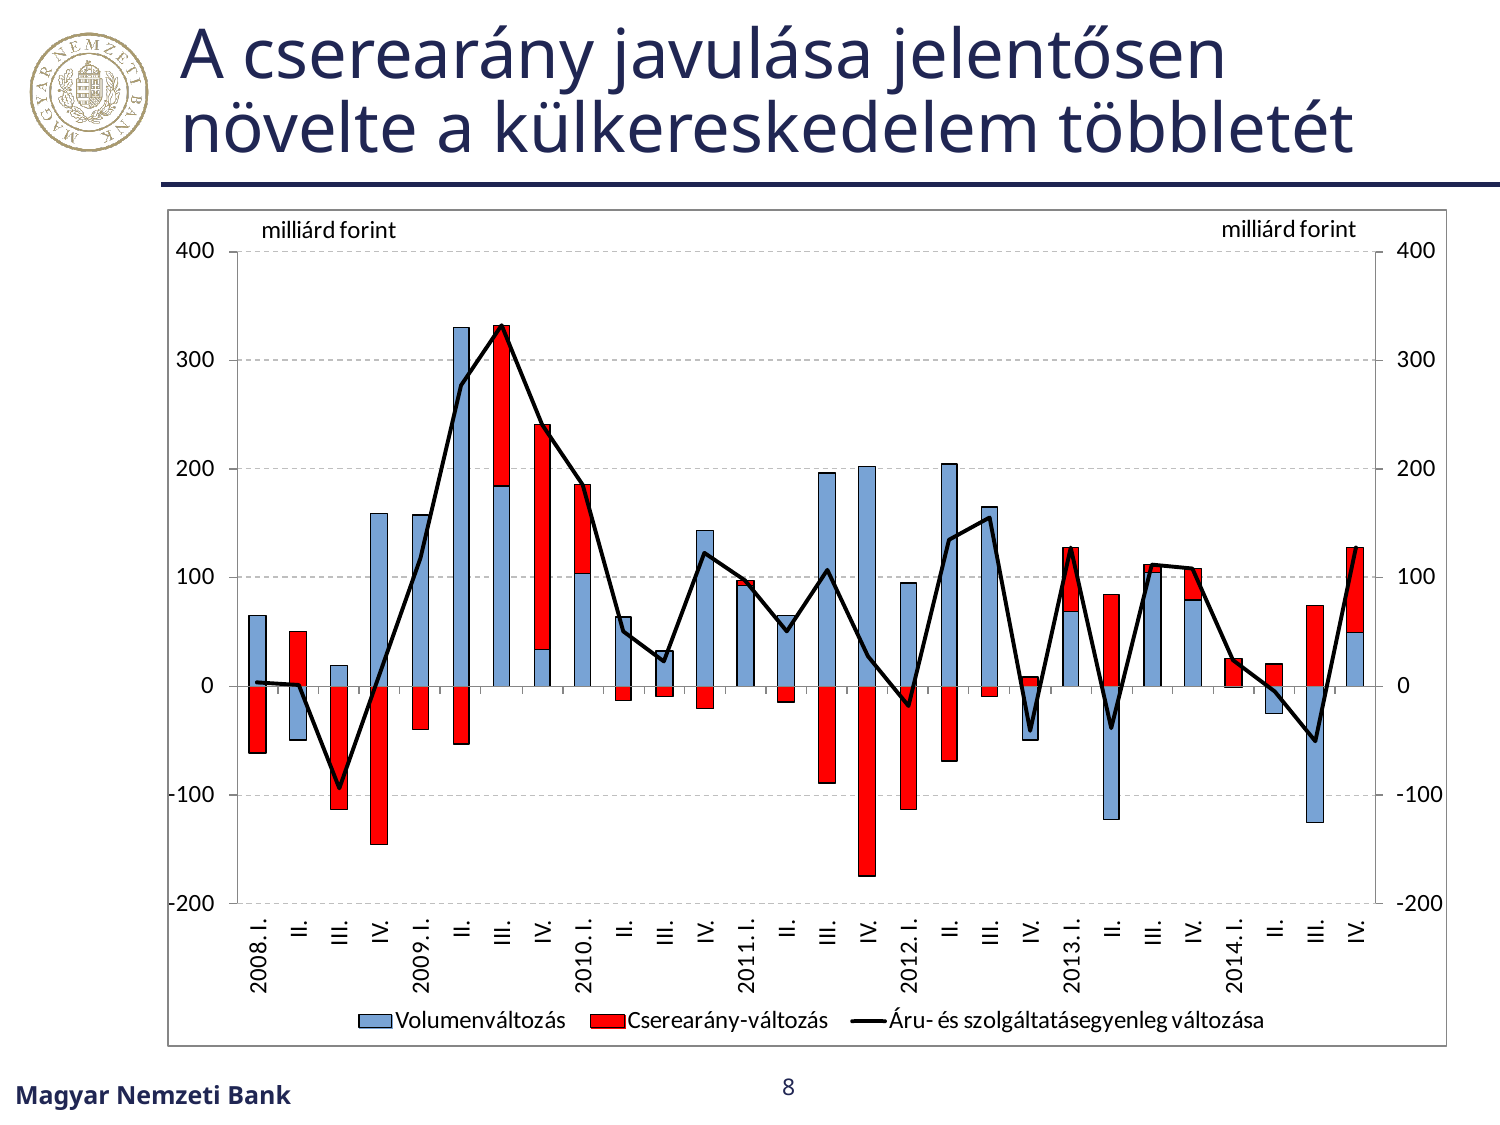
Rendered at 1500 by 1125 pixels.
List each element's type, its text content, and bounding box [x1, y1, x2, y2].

slide_number 8 [620, 1057, 958, 1118]
title A cserearány javulása jelentősen növelte a külkereskedelem többletét [165, 30, 1483, 156]
picture [17, 21, 161, 165]
picture [165, 207, 1448, 1047]
footer Magyar Nemzeti Bank [0, 1065, 507, 1125]
